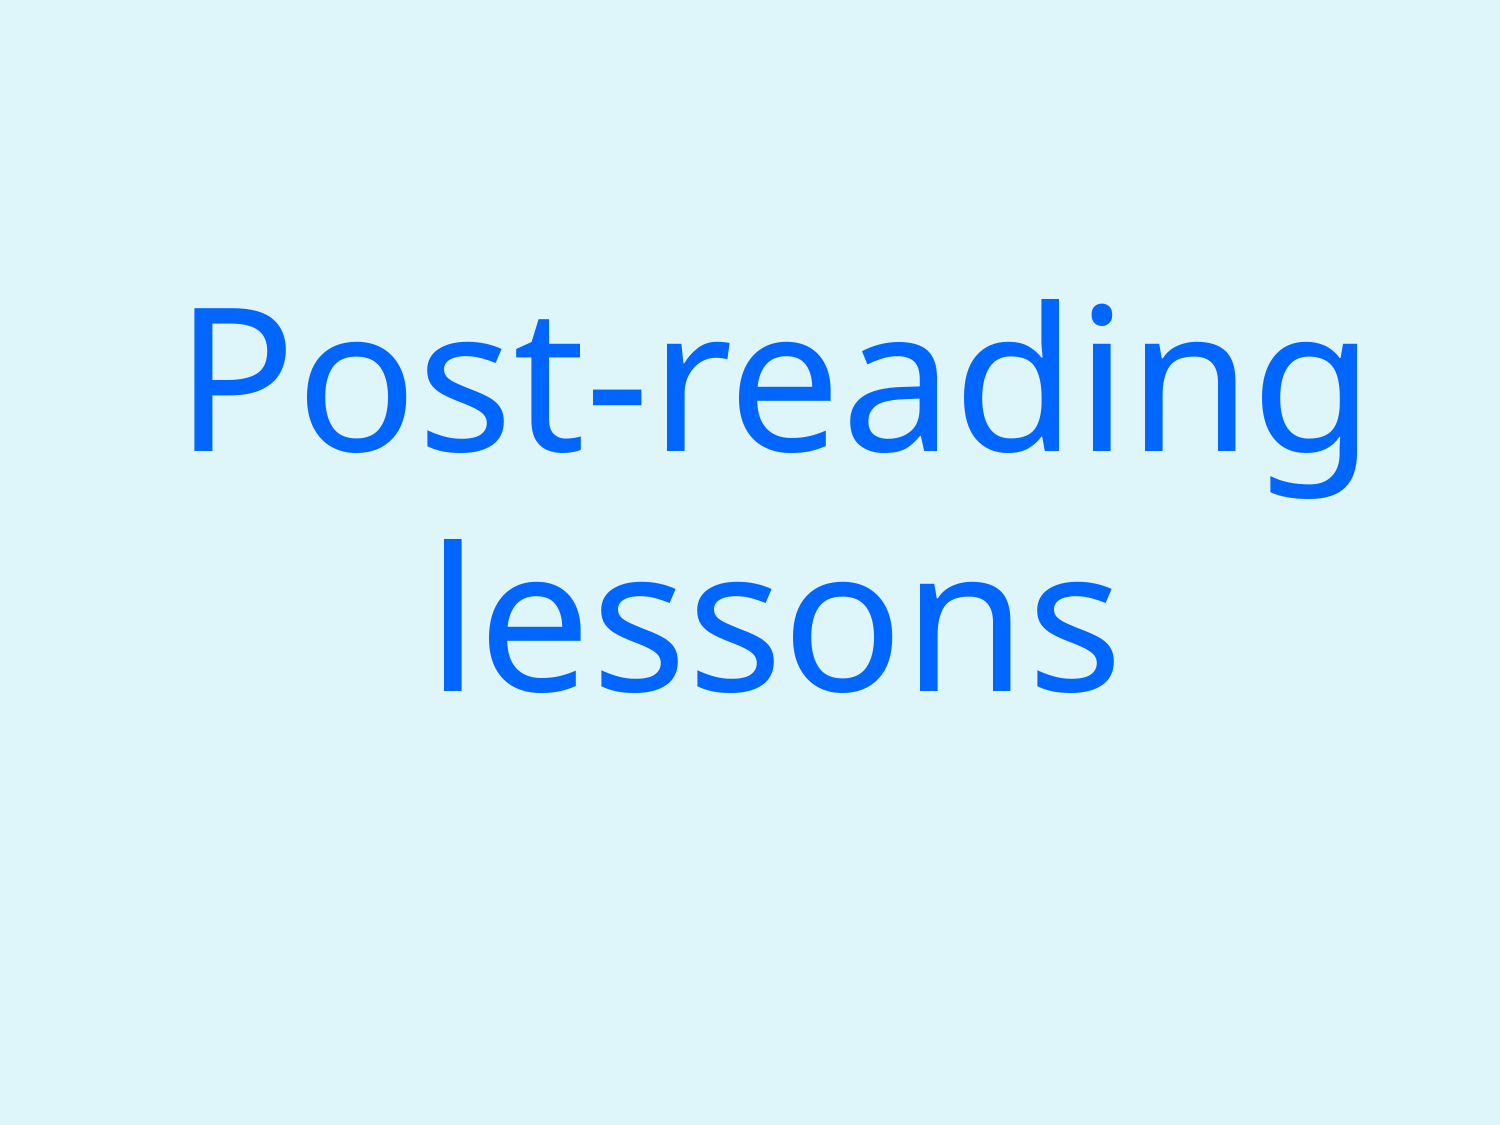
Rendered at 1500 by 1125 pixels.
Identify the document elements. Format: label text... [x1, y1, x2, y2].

text_box Post-reading lessons [100, 397, 1451, 585]
